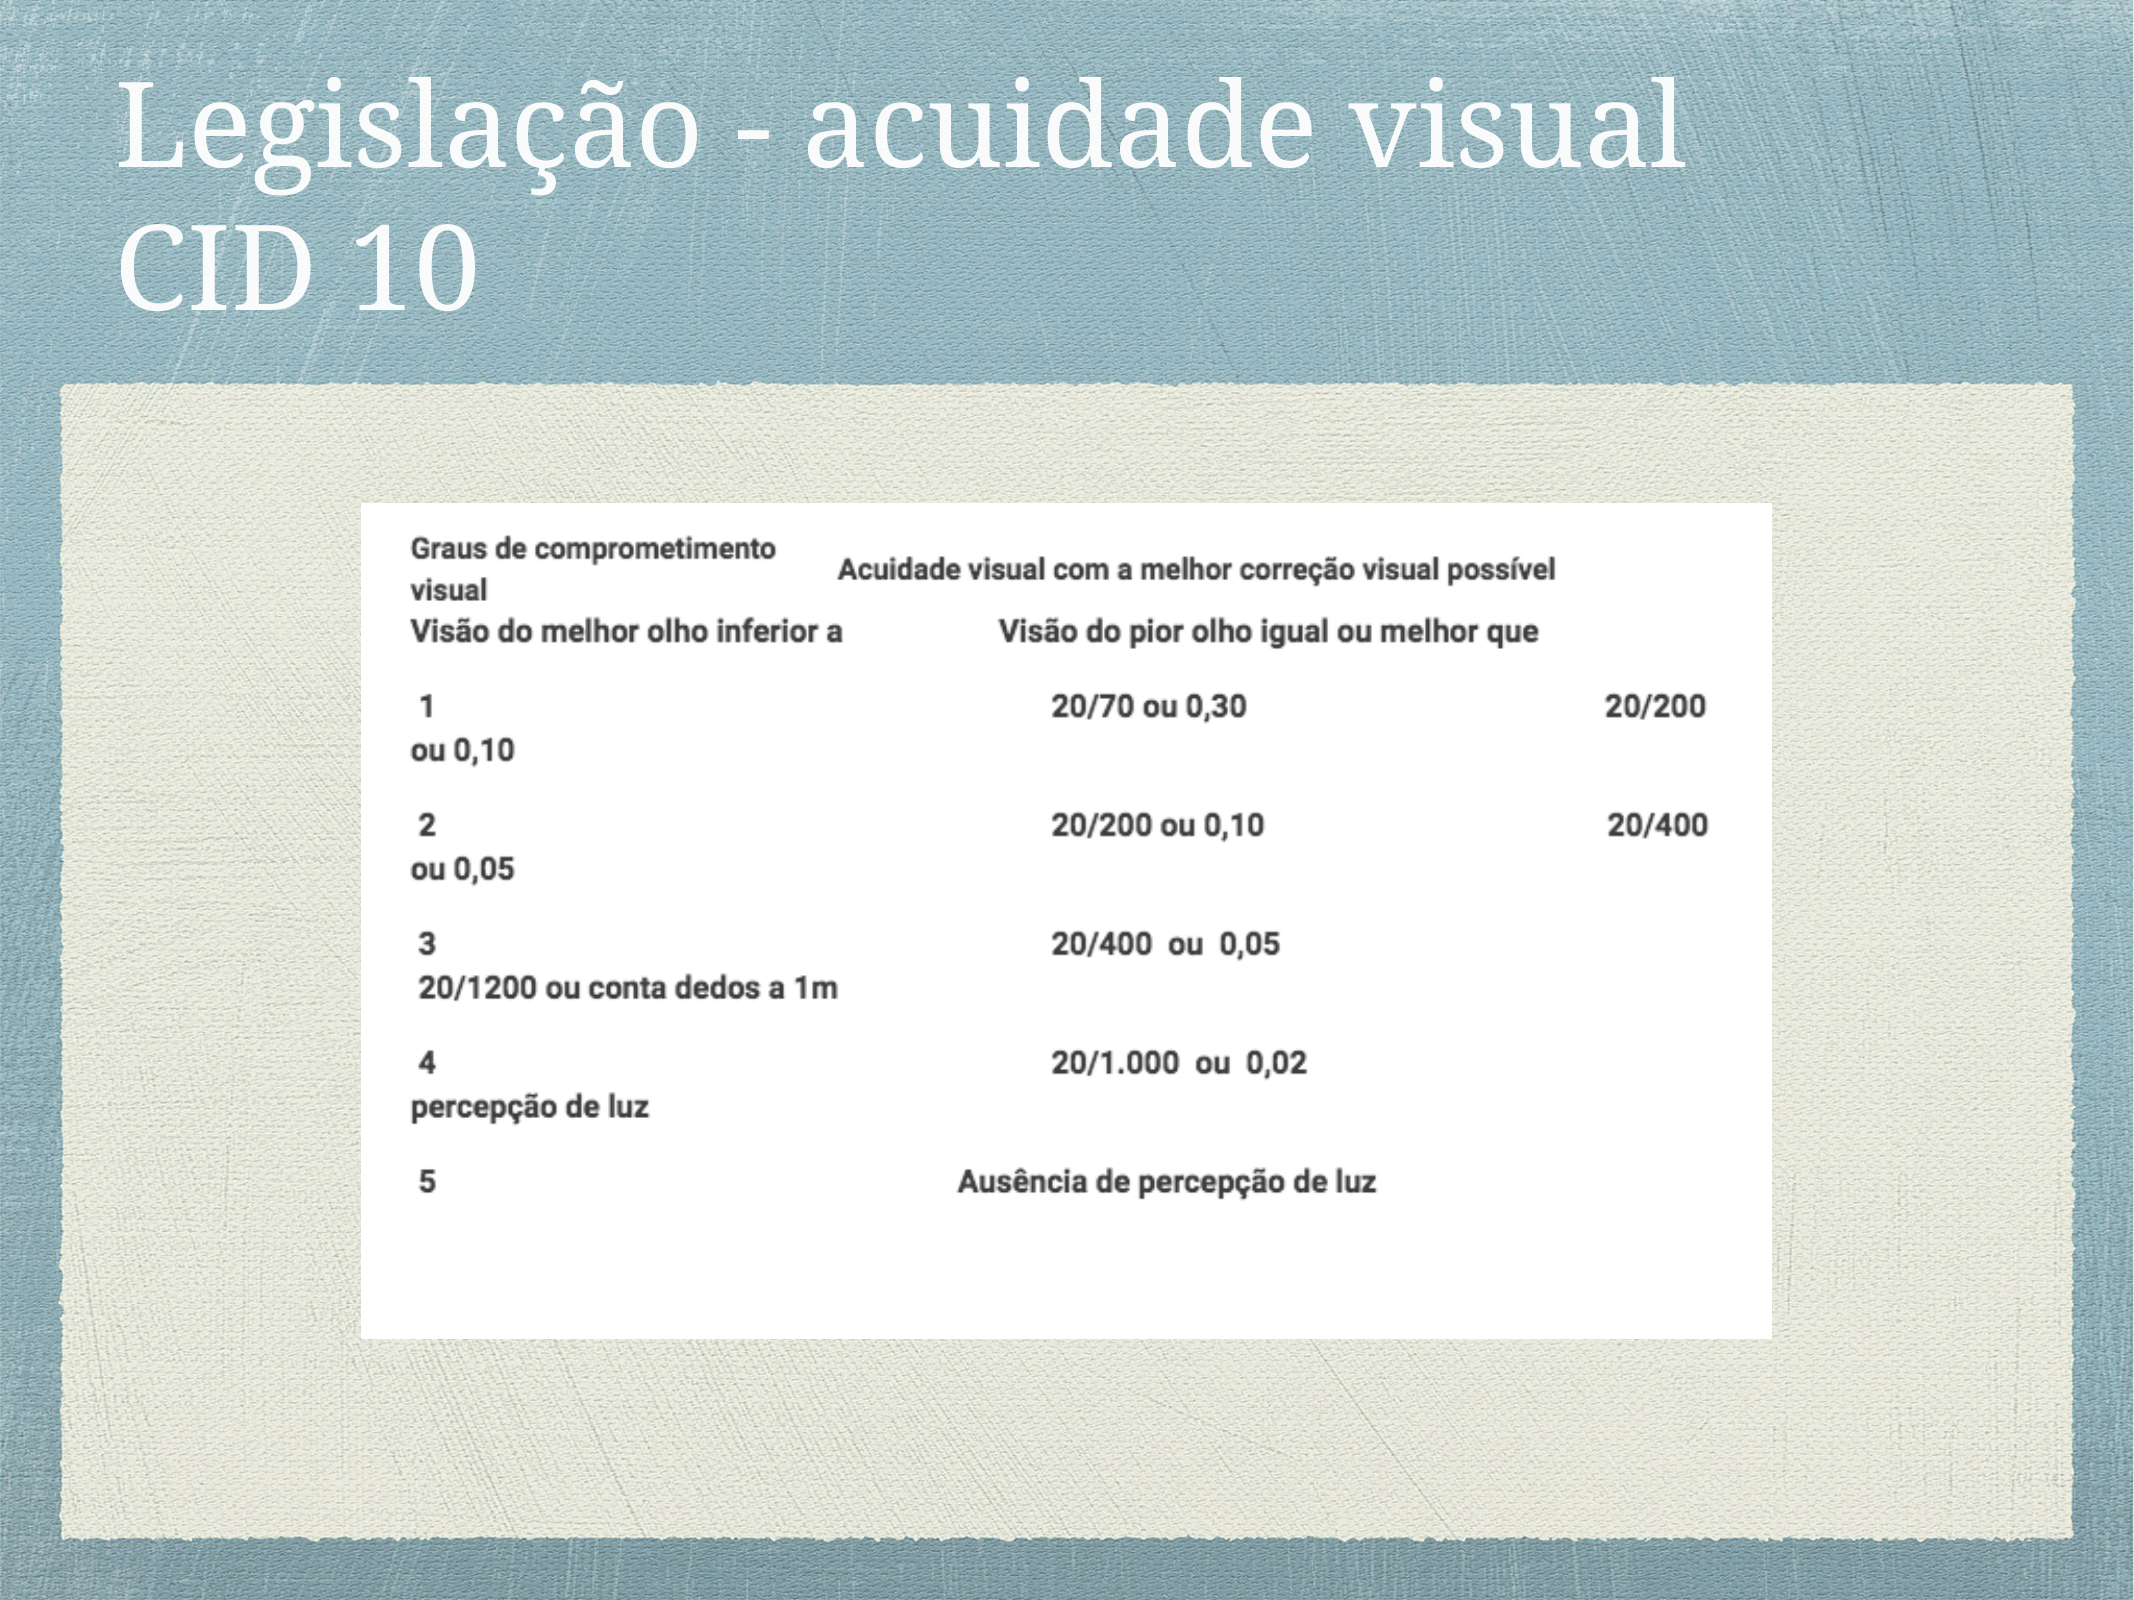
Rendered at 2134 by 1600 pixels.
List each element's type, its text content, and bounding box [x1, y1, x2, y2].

title Legislação - acuidade visual CID 10 [105, 24, 2028, 359]
picture [0, 0, 2134, 1600]
